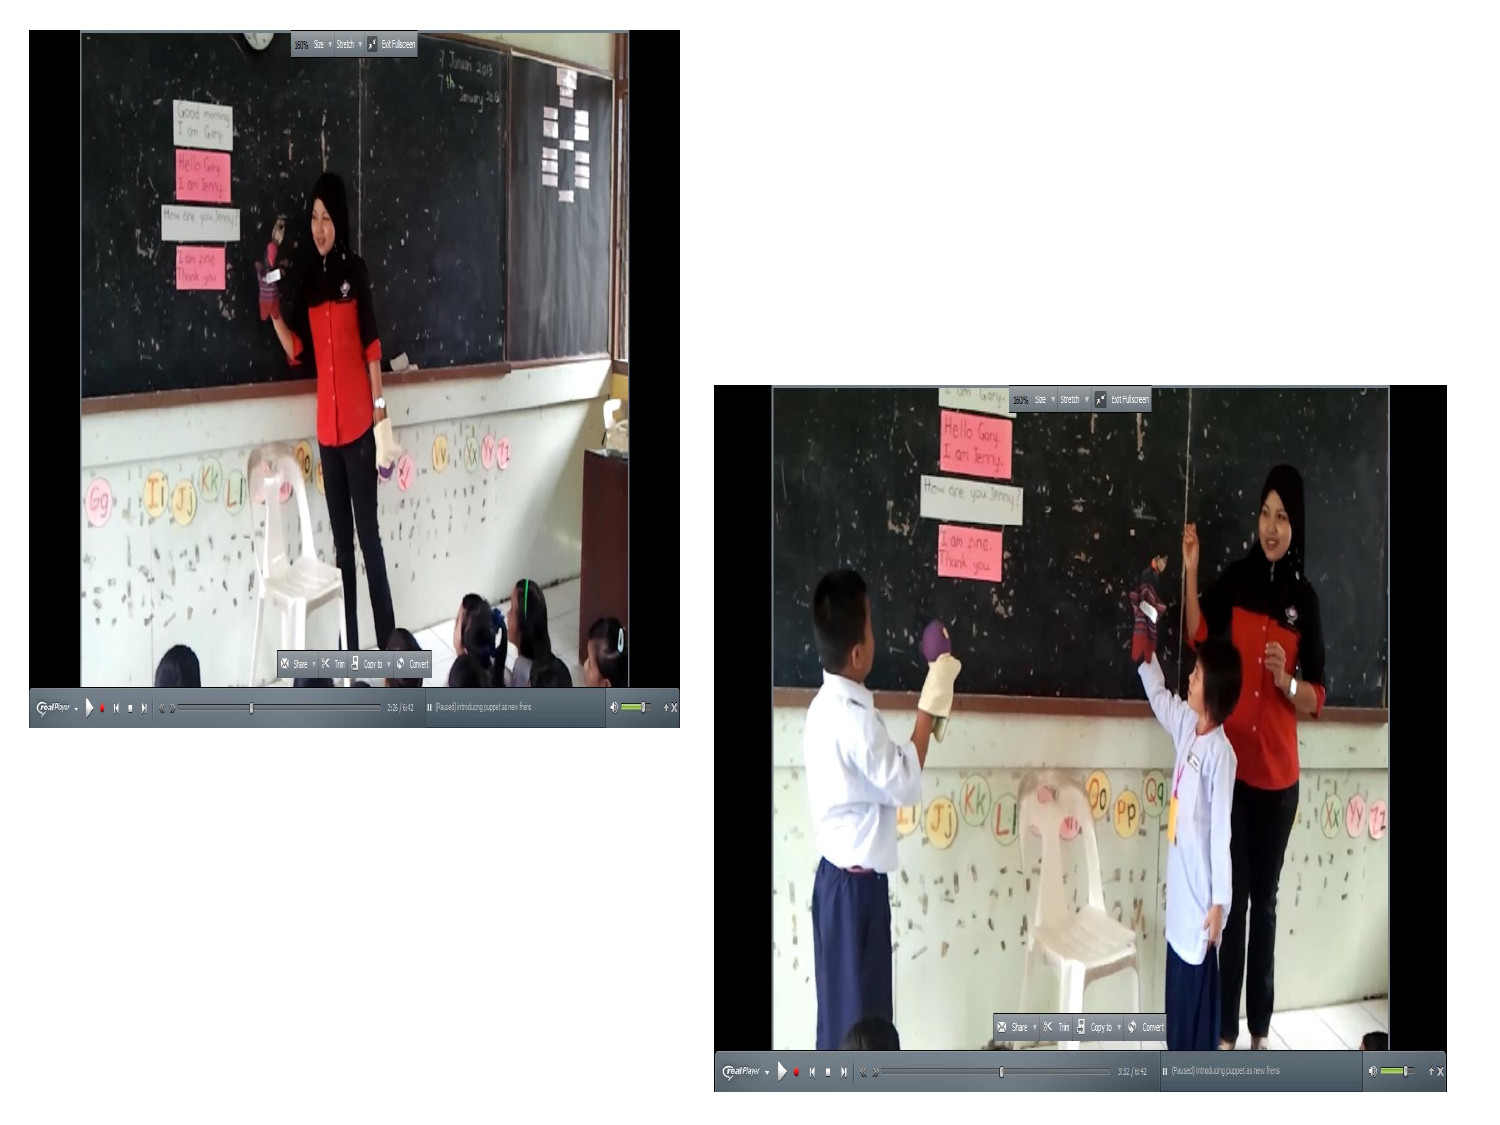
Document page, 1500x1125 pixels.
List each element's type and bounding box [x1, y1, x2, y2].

picture [29, 30, 680, 729]
picture [714, 385, 1448, 1092]
